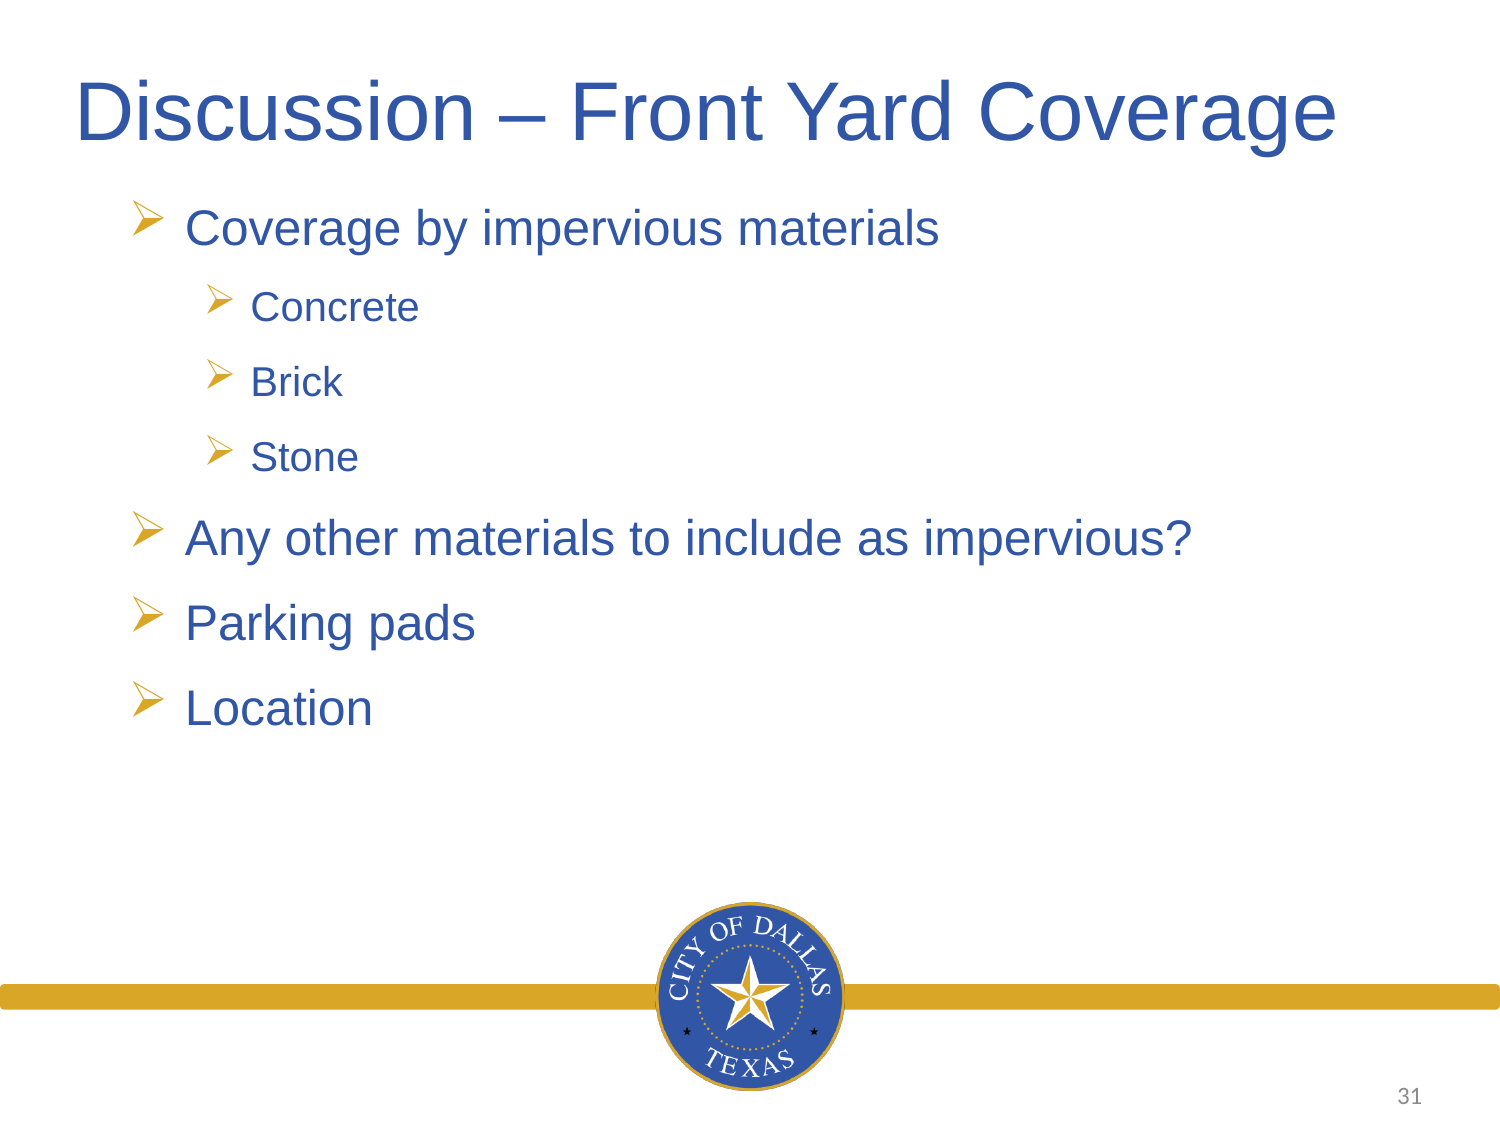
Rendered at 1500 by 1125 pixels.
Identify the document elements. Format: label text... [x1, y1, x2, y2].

picture [655, 969, 845, 1091]
list Discussion – Front Yard Coverage [12, 50, 1401, 188]
text_box 31 [1100, 1065, 1438, 1125]
text_box Coverage by impervious materials Concrete Brick Stone Any other materials to include as impervious? Parking pads Location [113, 187, 1438, 969]
